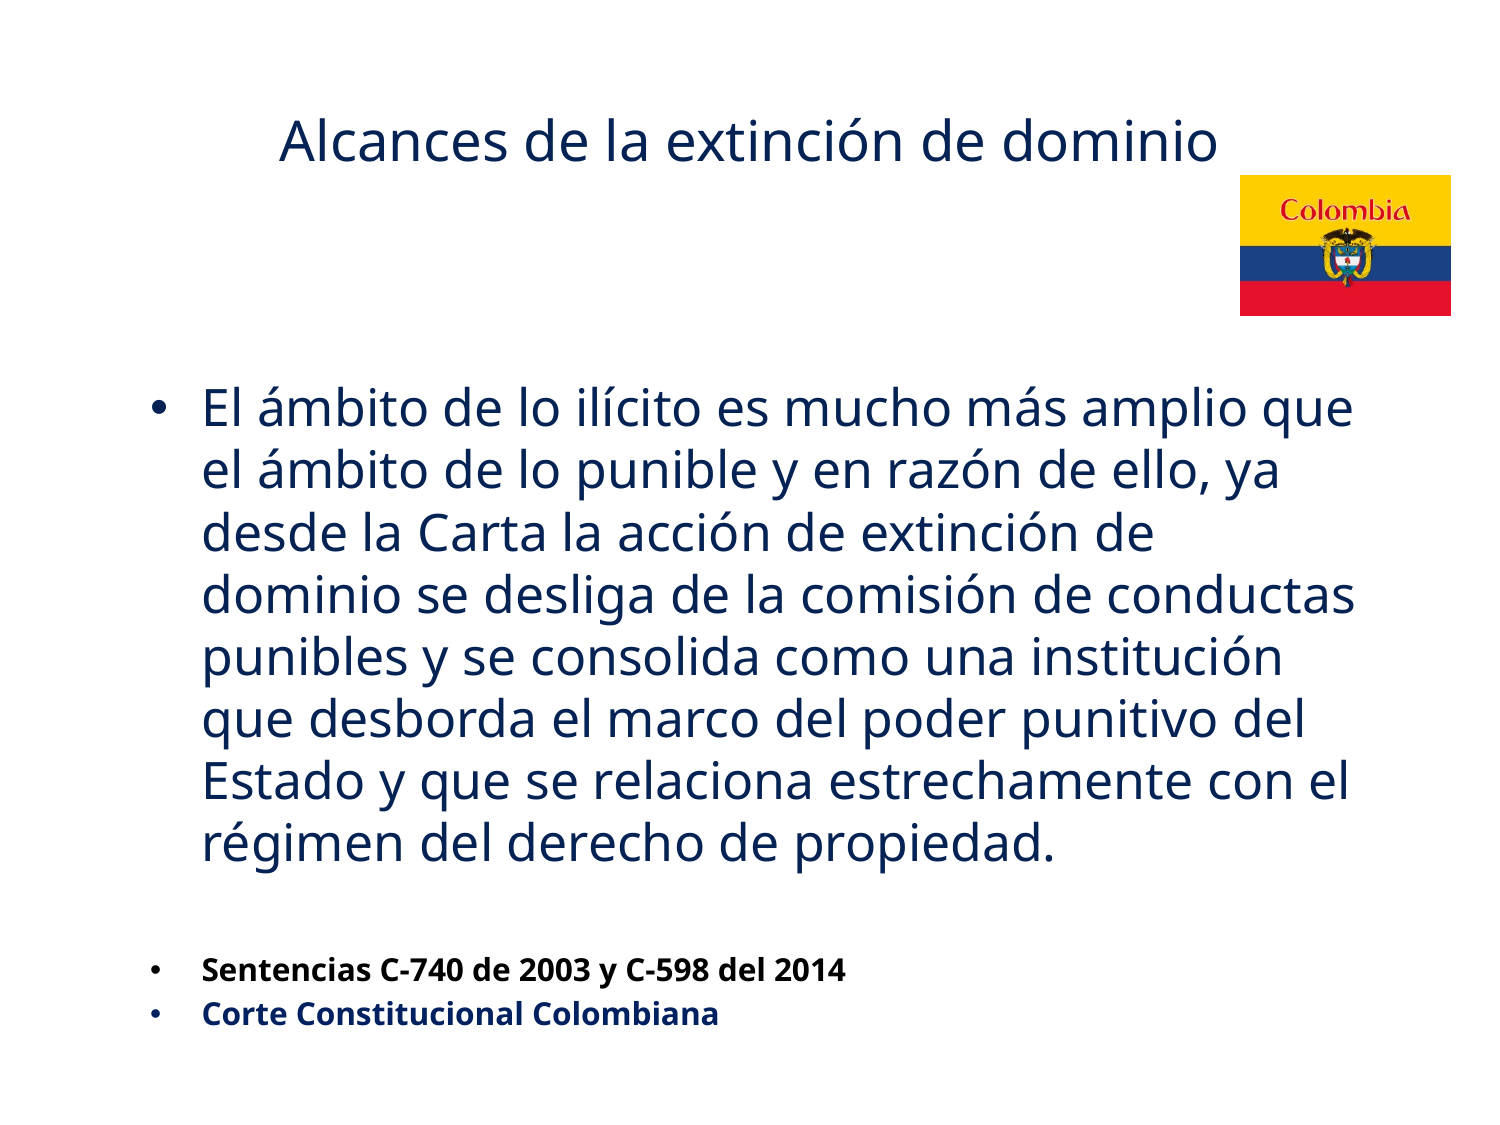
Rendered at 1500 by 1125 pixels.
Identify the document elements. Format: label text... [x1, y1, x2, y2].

list El ámbito de lo ilícito es mucho más amplio que el ámbito de lo punible y en razón de ello, ya desde la Carta la acción de extinción de dominio se desliga de la comisión de conductas punibles y se consolida como una institución que desborda el marco del poder punitivo del Estado y que se relaciona estrechamente con el régimen del derecho de propiedad. Sentencias C-740 de 2003 y C-598 del 2014 Corte Constitucional Colombiana [135, 367, 1373, 1094]
title Alcances de la extinción de dominio [75, 45, 1425, 233]
picture [1240, 175, 1451, 317]
